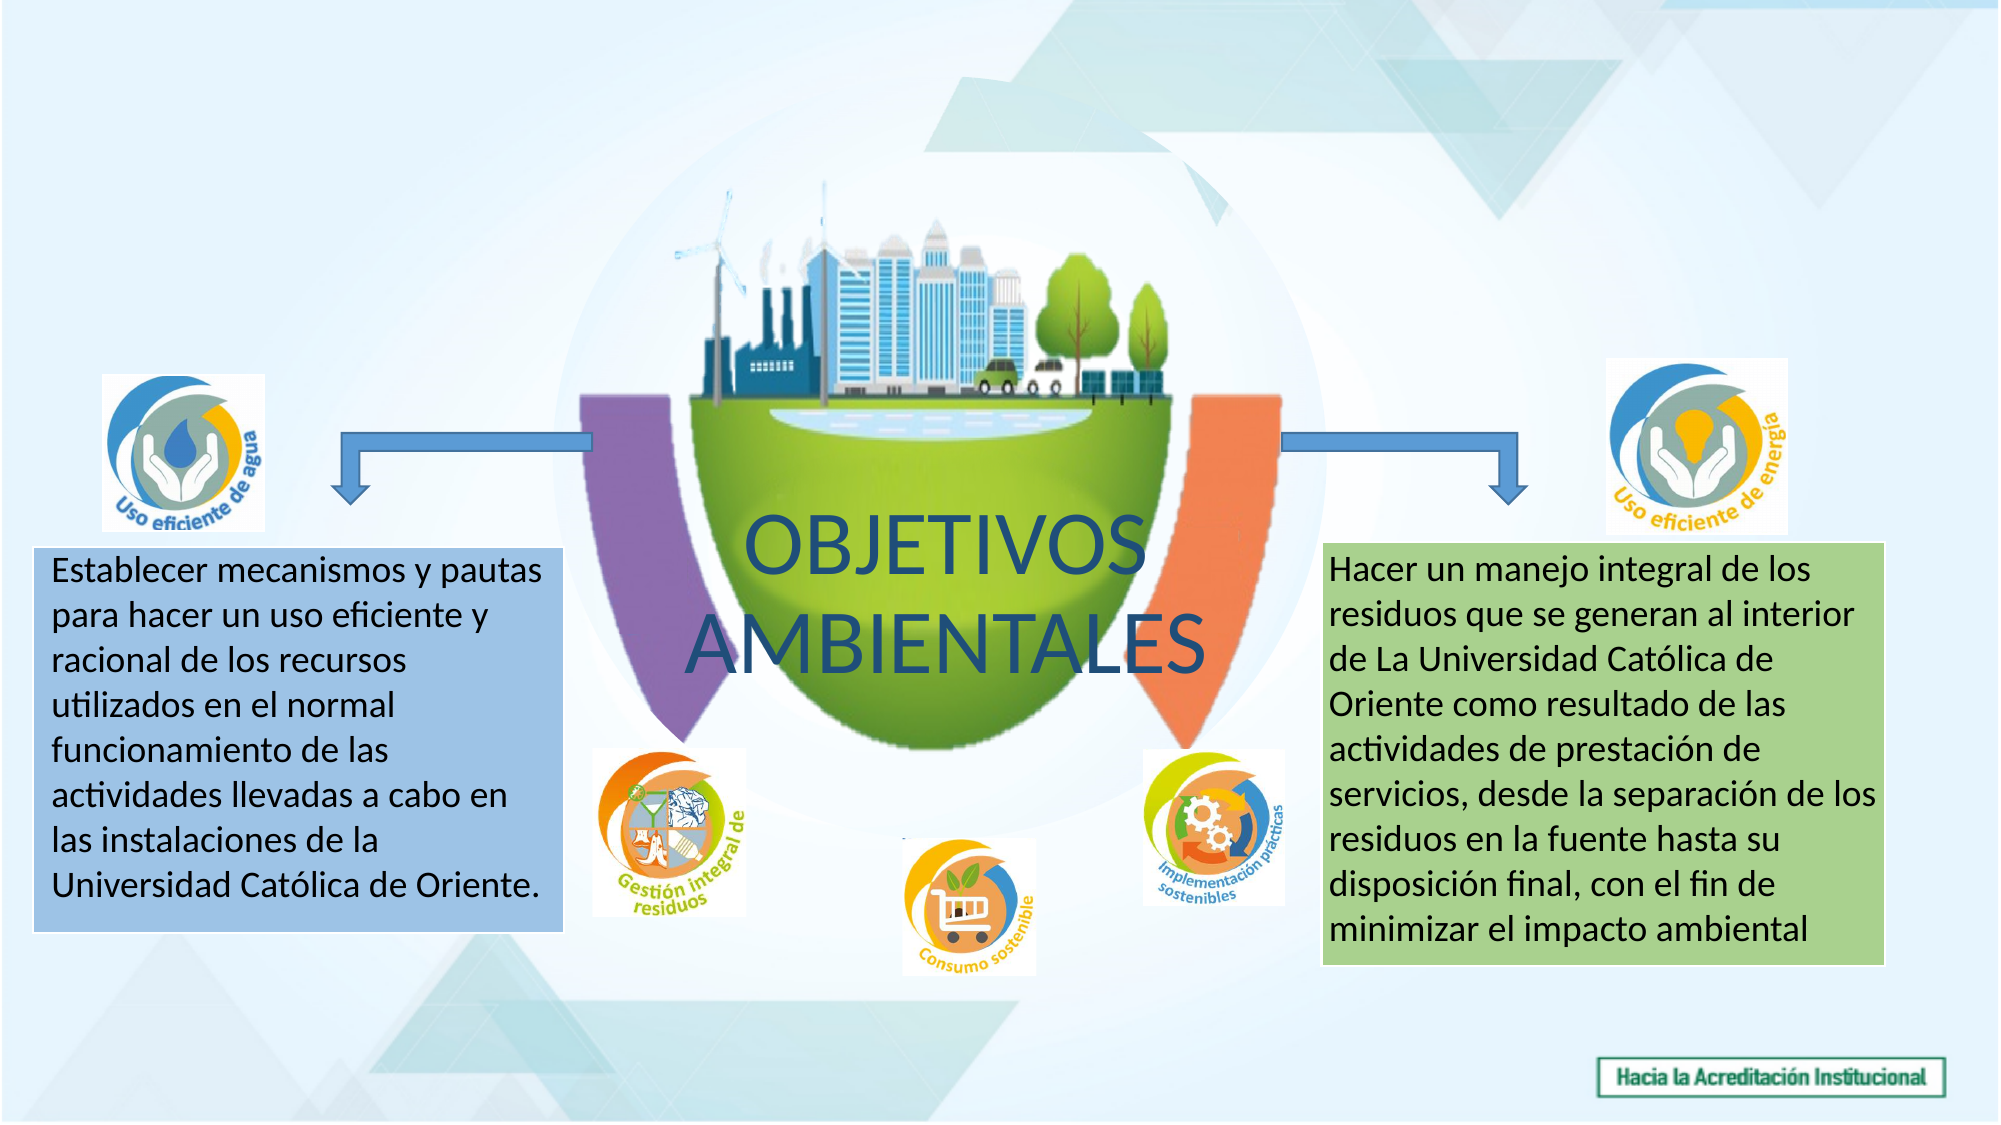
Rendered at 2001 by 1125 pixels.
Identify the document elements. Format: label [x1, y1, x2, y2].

text_box [0, 0, 1998, 1125]
picture [902, 838, 1037, 976]
text_box [332, 432, 1527, 505]
picture [1143, 749, 1285, 906]
picture [592, 748, 747, 917]
